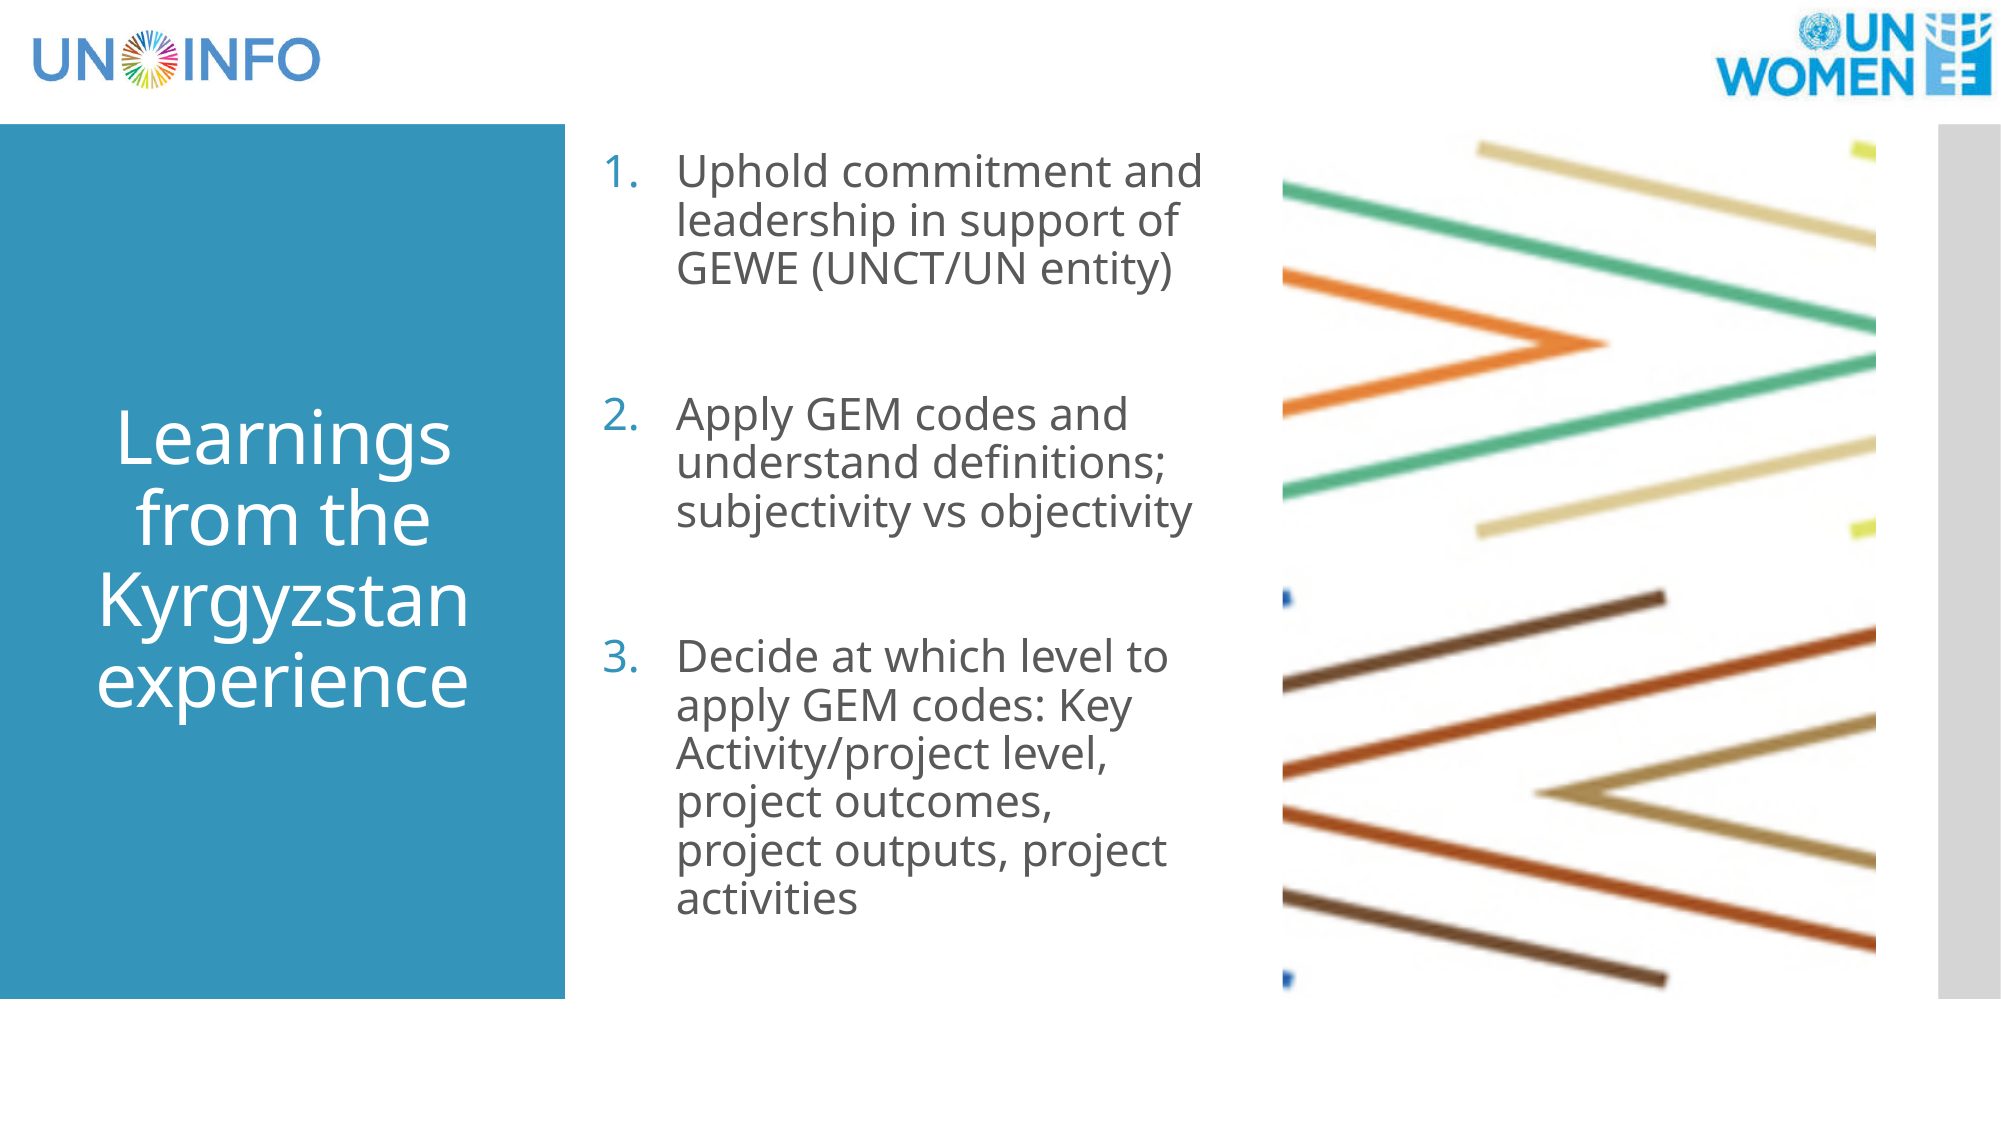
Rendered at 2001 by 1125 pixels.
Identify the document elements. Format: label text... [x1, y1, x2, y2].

text_box [1937, 124, 2000, 1000]
picture [1282, 124, 1877, 1000]
picture [32, 30, 322, 90]
list Uphold commitment and leadership in support of GEWE (UNCT/UN entity) Apply GEM codes and understand definitions; subjectivity vs objectivity Decide at which level to apply GEM codes: Key Activity/project level, project outcomes, project outputs, project activities [587, 141, 1223, 982]
text_box [0, 124, 566, 1000]
picture [1711, 0, 2000, 109]
title Learnings from the Kyrgyzstan experience [41, 184, 525, 940]
